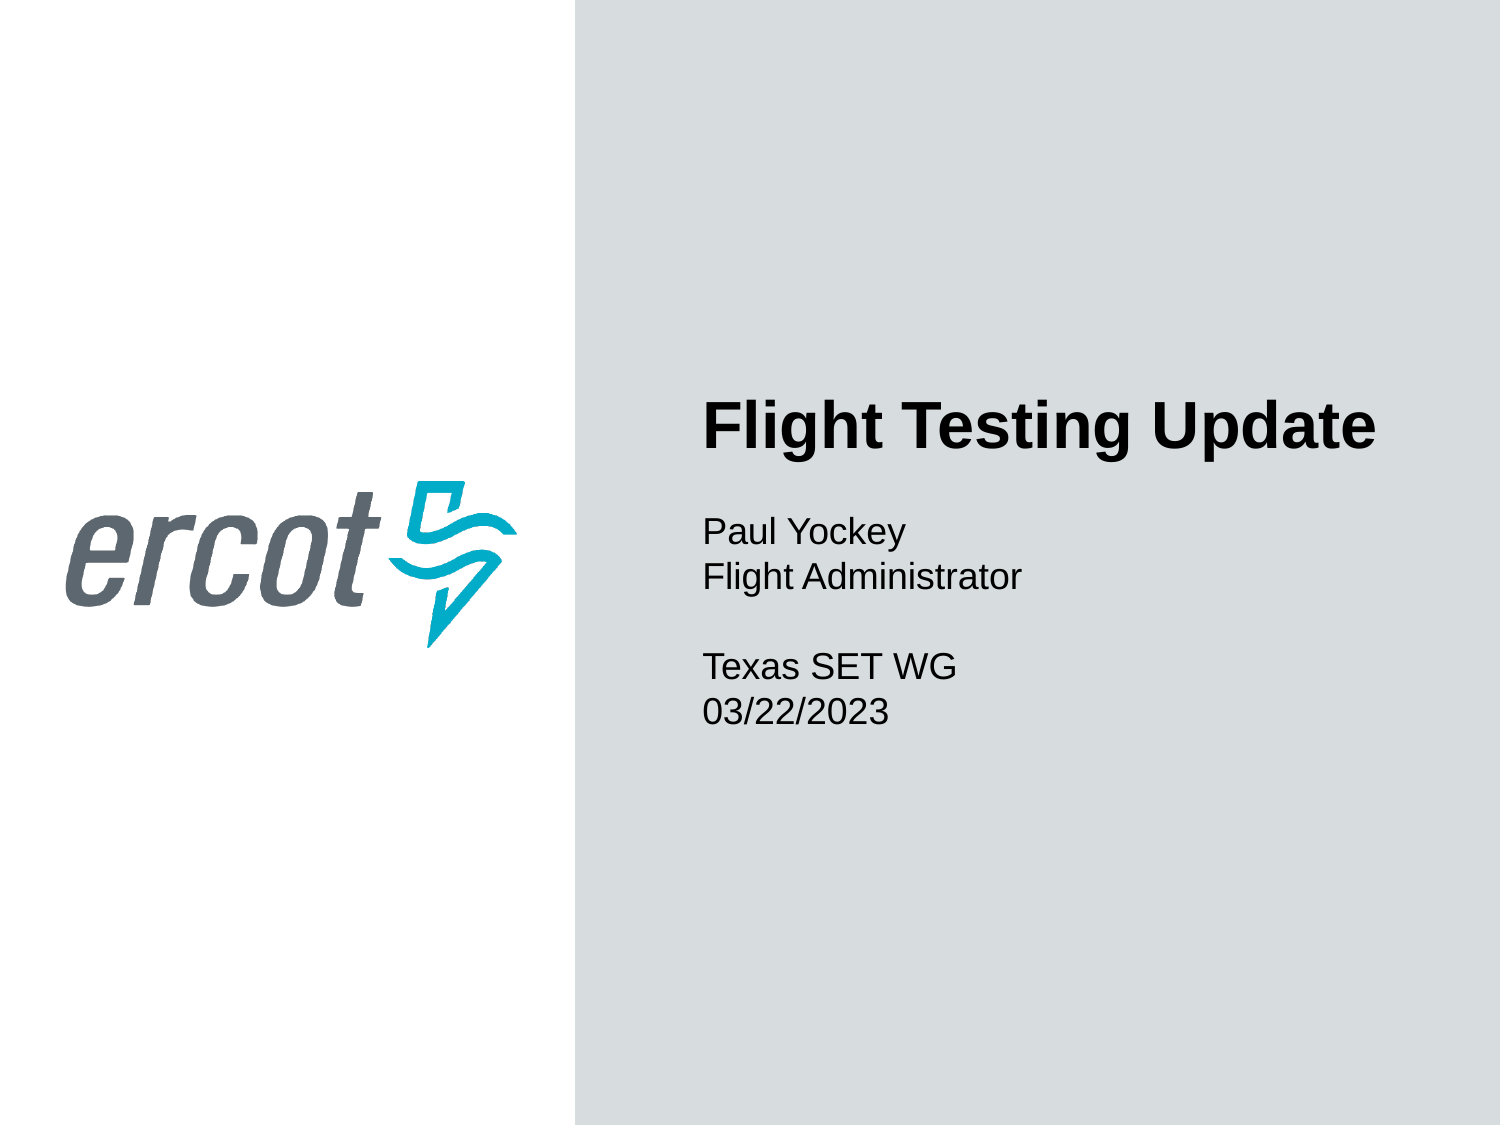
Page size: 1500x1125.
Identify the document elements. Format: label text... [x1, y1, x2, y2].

text_box Flight Testing Update Paul Yockey Flight Administrator Texas SET WG 03/22/2023 [687, 374, 1500, 785]
picture [56, 471, 525, 654]
